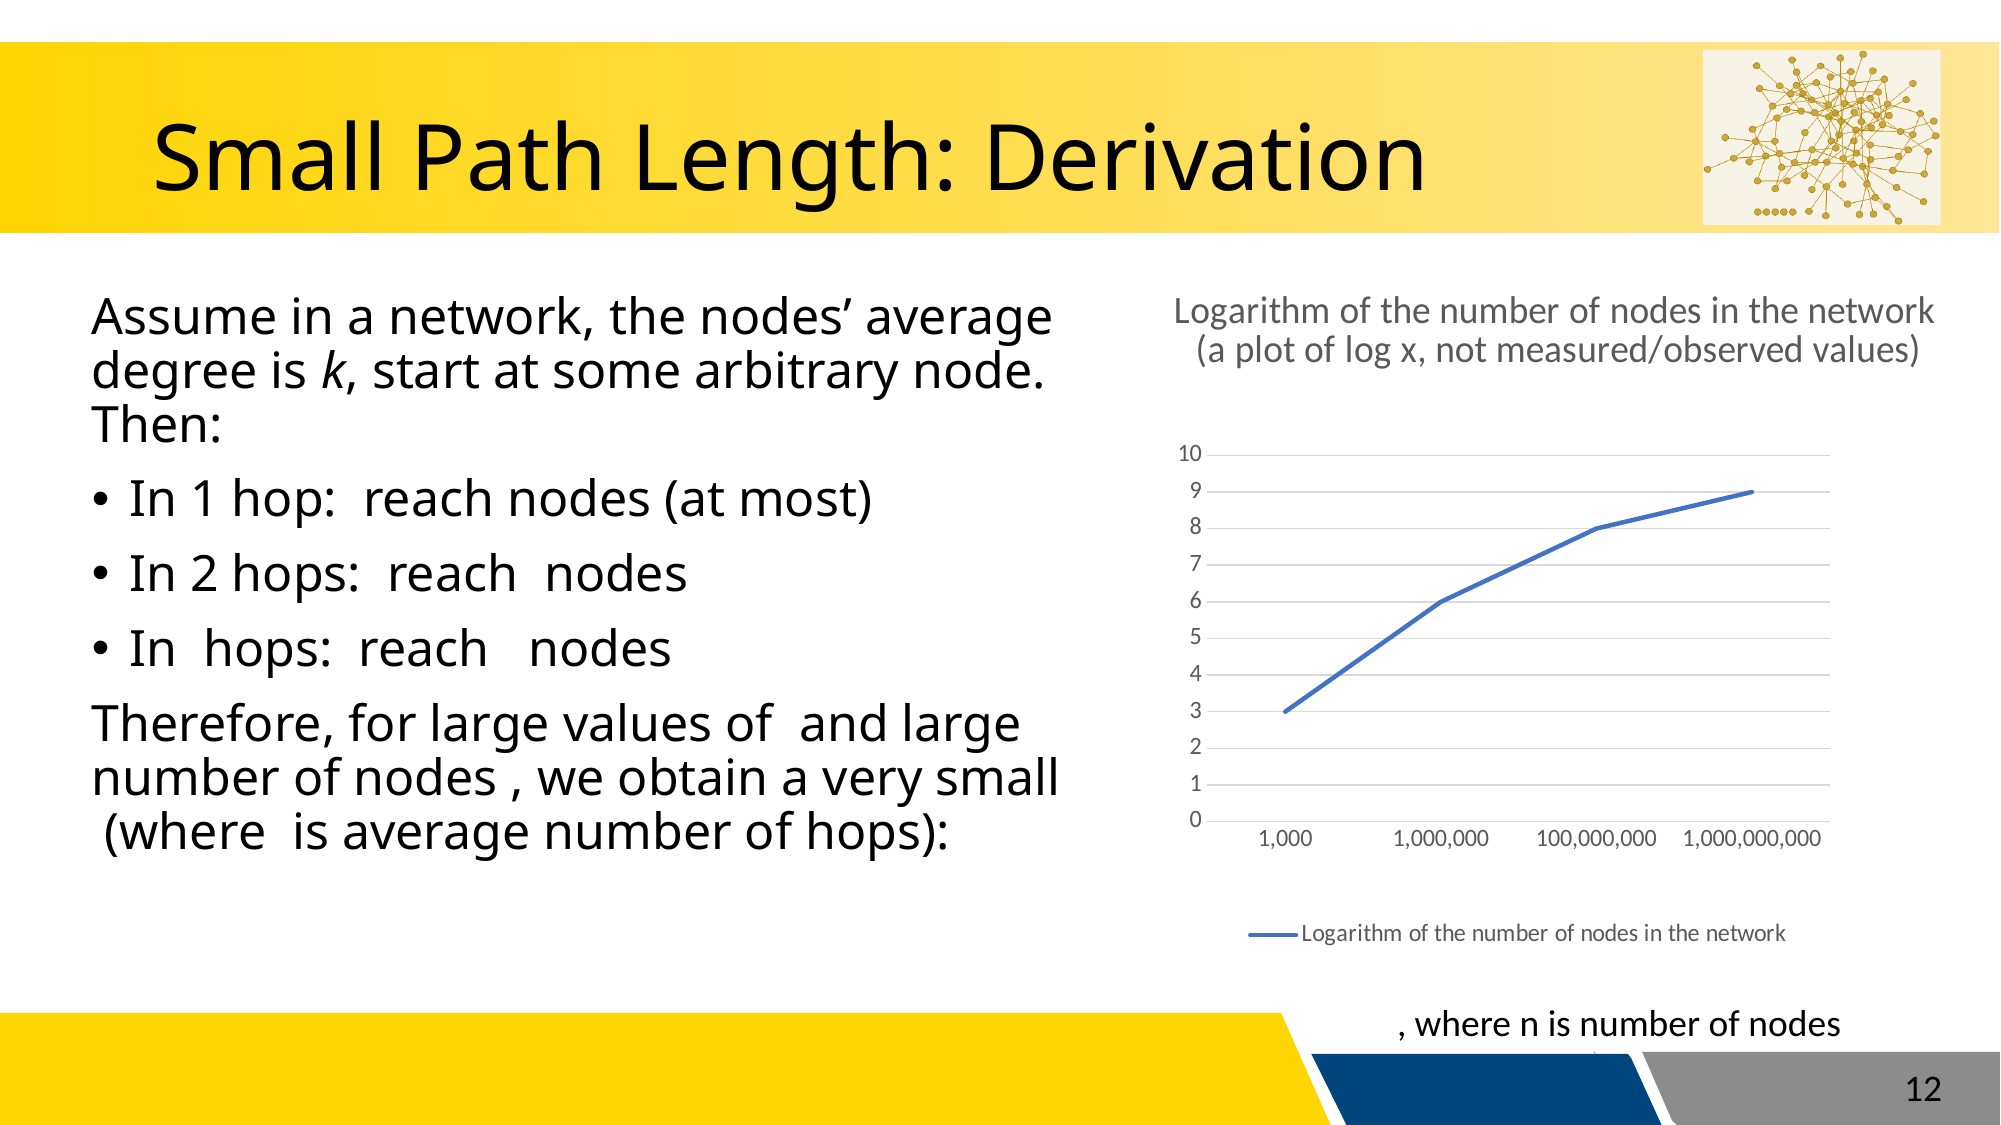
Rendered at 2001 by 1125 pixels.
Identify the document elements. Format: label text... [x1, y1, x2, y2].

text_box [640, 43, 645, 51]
text_box [437, 43, 444, 51]
title Small Path Length: Derivation [137, 51, 1618, 270]
chart [840, 279, 1952, 995]
slide_number 12 [1889, 1057, 1987, 1117]
